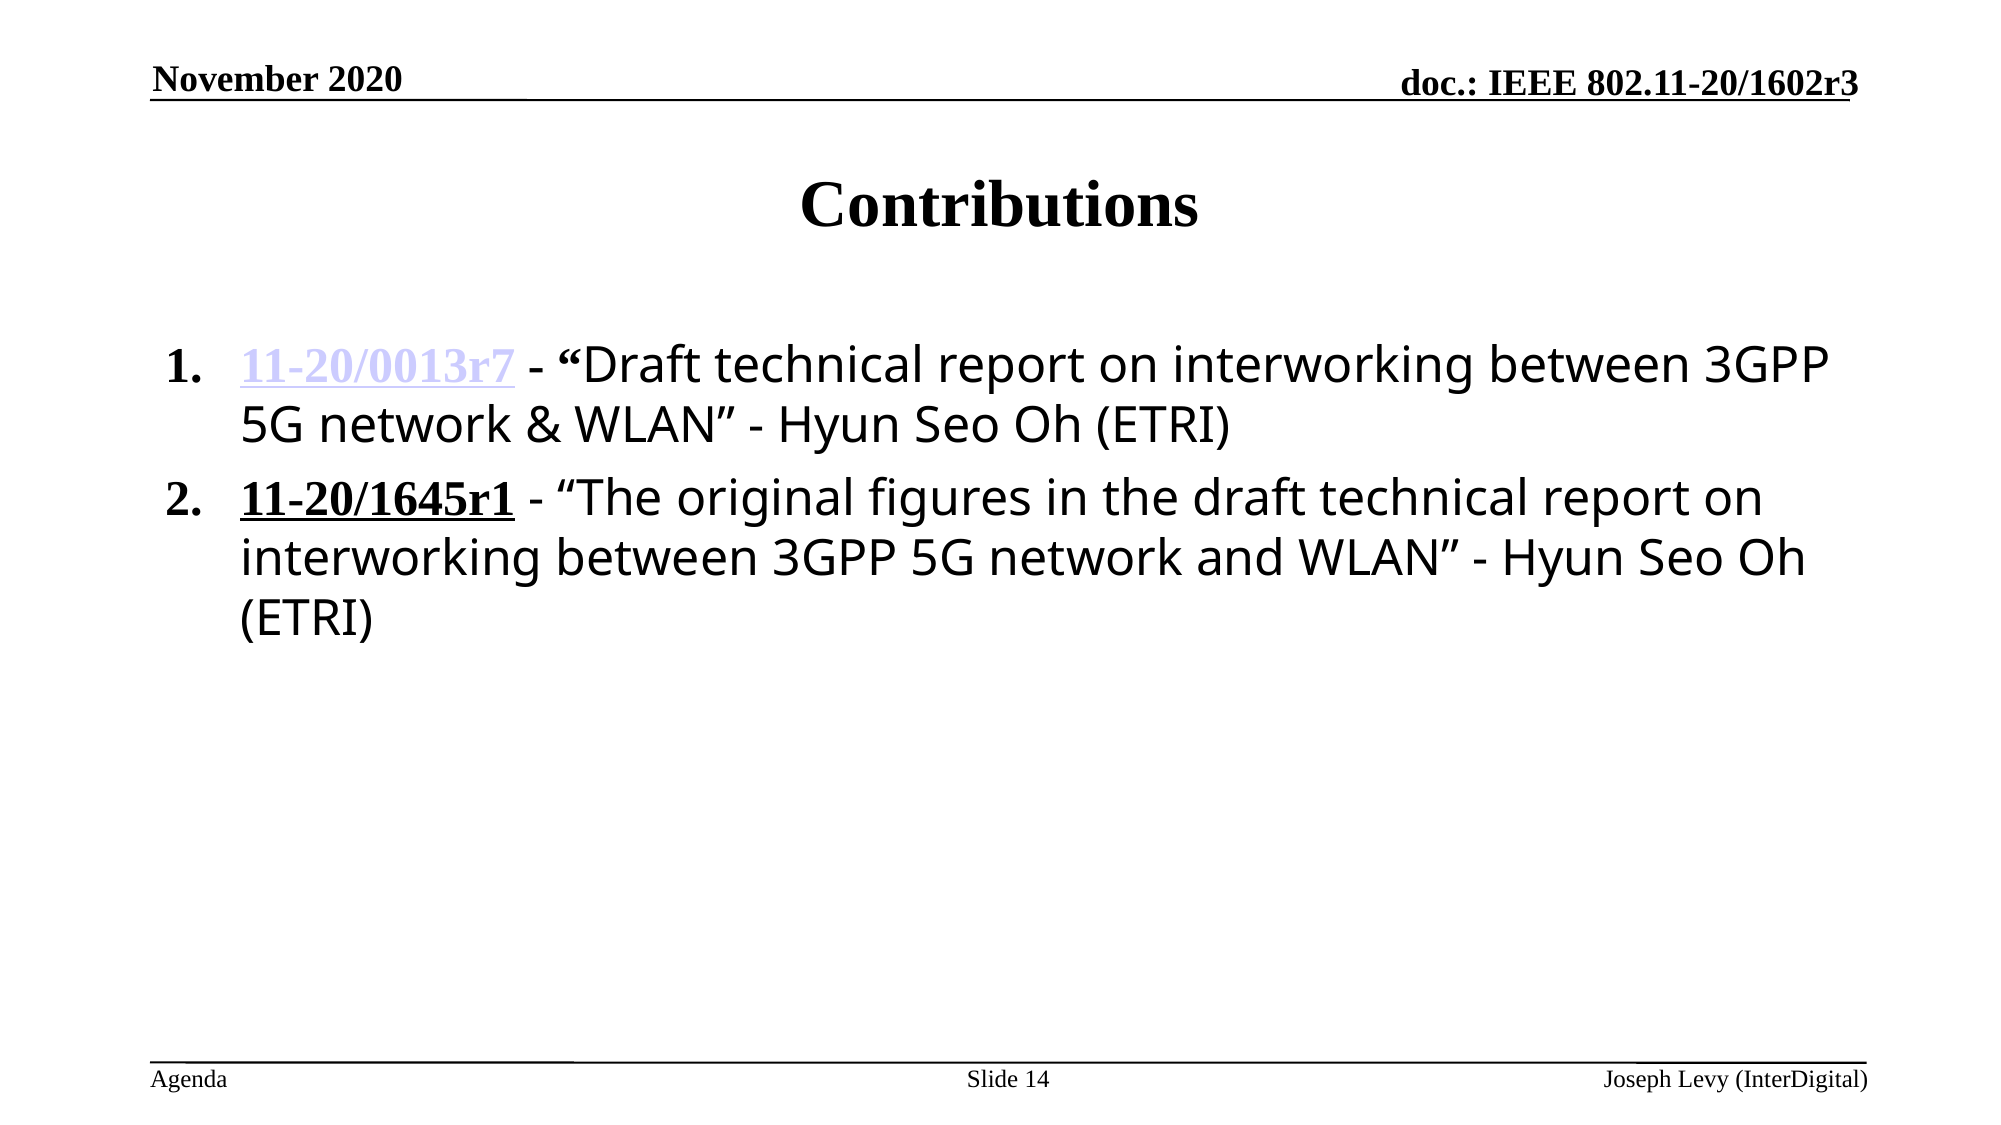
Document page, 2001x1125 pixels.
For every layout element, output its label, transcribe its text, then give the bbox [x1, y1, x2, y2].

footer Joseph Levy (InterDigital) [1171, 1061, 1869, 1093]
title Contributions [149, 112, 1850, 288]
list 11-20/0013r7 - “Draft technical report on interworking between 3GPP 5G network & WLAN” - Hyun Seo Oh (ETRI) 11-20/1645r1 - “The original figures in the draft technical report on interworking between 3GPP 5G network and WLAN” - Hyun Seo Oh (ETRI) [149, 324, 1850, 1000]
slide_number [152, 54, 563, 100]
slide_number Slide 14 [950, 1061, 1067, 1123]
